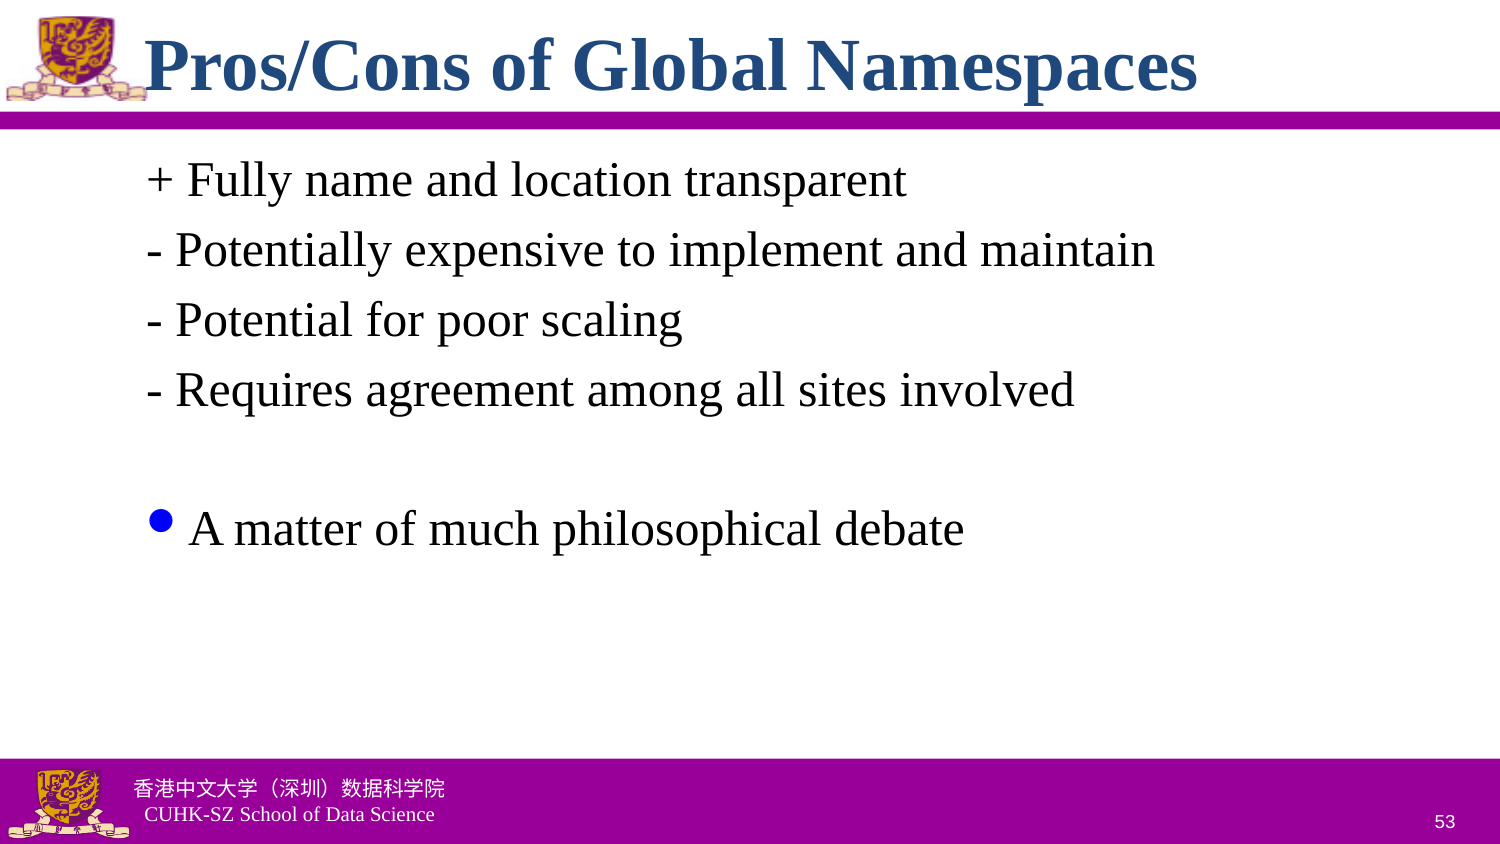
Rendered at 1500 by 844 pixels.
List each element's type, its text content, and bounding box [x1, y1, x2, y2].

slide_number 53 [1120, 802, 1471, 844]
title Pros/Cons of Global Namespaces [128, 17, 1424, 104]
picture [5, 15, 152, 101]
picture [7, 768, 130, 839]
list + Fully name and location transparent - Potentially expensive to implement and maintain - Potential for poor scaling - Requires agreement among all sites involved A matter of much philosophical debate [130, 138, 1426, 742]
